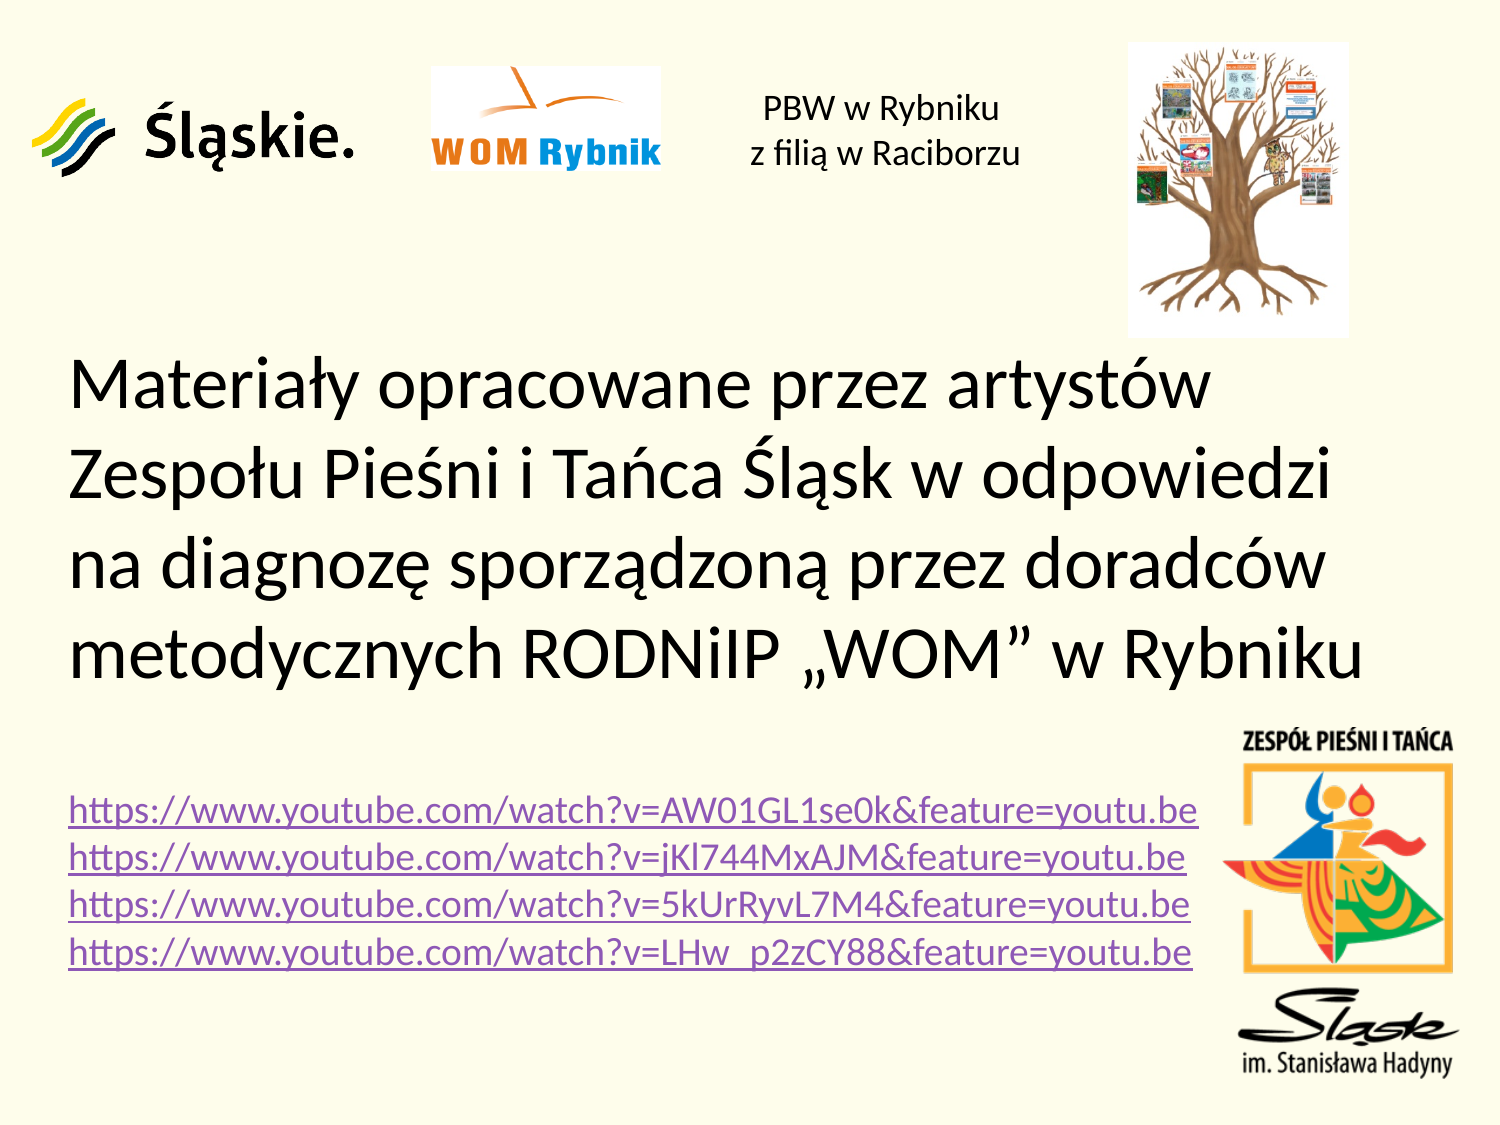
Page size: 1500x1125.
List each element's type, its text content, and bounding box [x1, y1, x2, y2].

title PBW w Rybniku z filią w Raciborzu [702, 54, 1069, 201]
picture [1127, 42, 1350, 338]
picture [1222, 727, 1460, 1079]
picture [430, 66, 661, 172]
picture [656, 147, 661, 162]
subtitle Materiały opracowane przez artystów Zespołu Pieśni i Tańca Śląsk w odpowiedzi na diagnozę sporządzoną przez doradców metodycznych RODNiIP „WOM” w Rybniku https://www.youtube.com/watch?v=AW01GL1se0k&feature=youtu.be https://www.youtube.com/watch?v=jKl744MxAJM&feature=youtu.be https://www.youtube.com/watch?v=5kUrRyvL7M4&feature=youtu.be https://www.youtube.com/watch?v=LHw_p2zCY88&feature=youtu.be [53, 326, 1412, 1071]
picture [0, 66, 384, 210]
